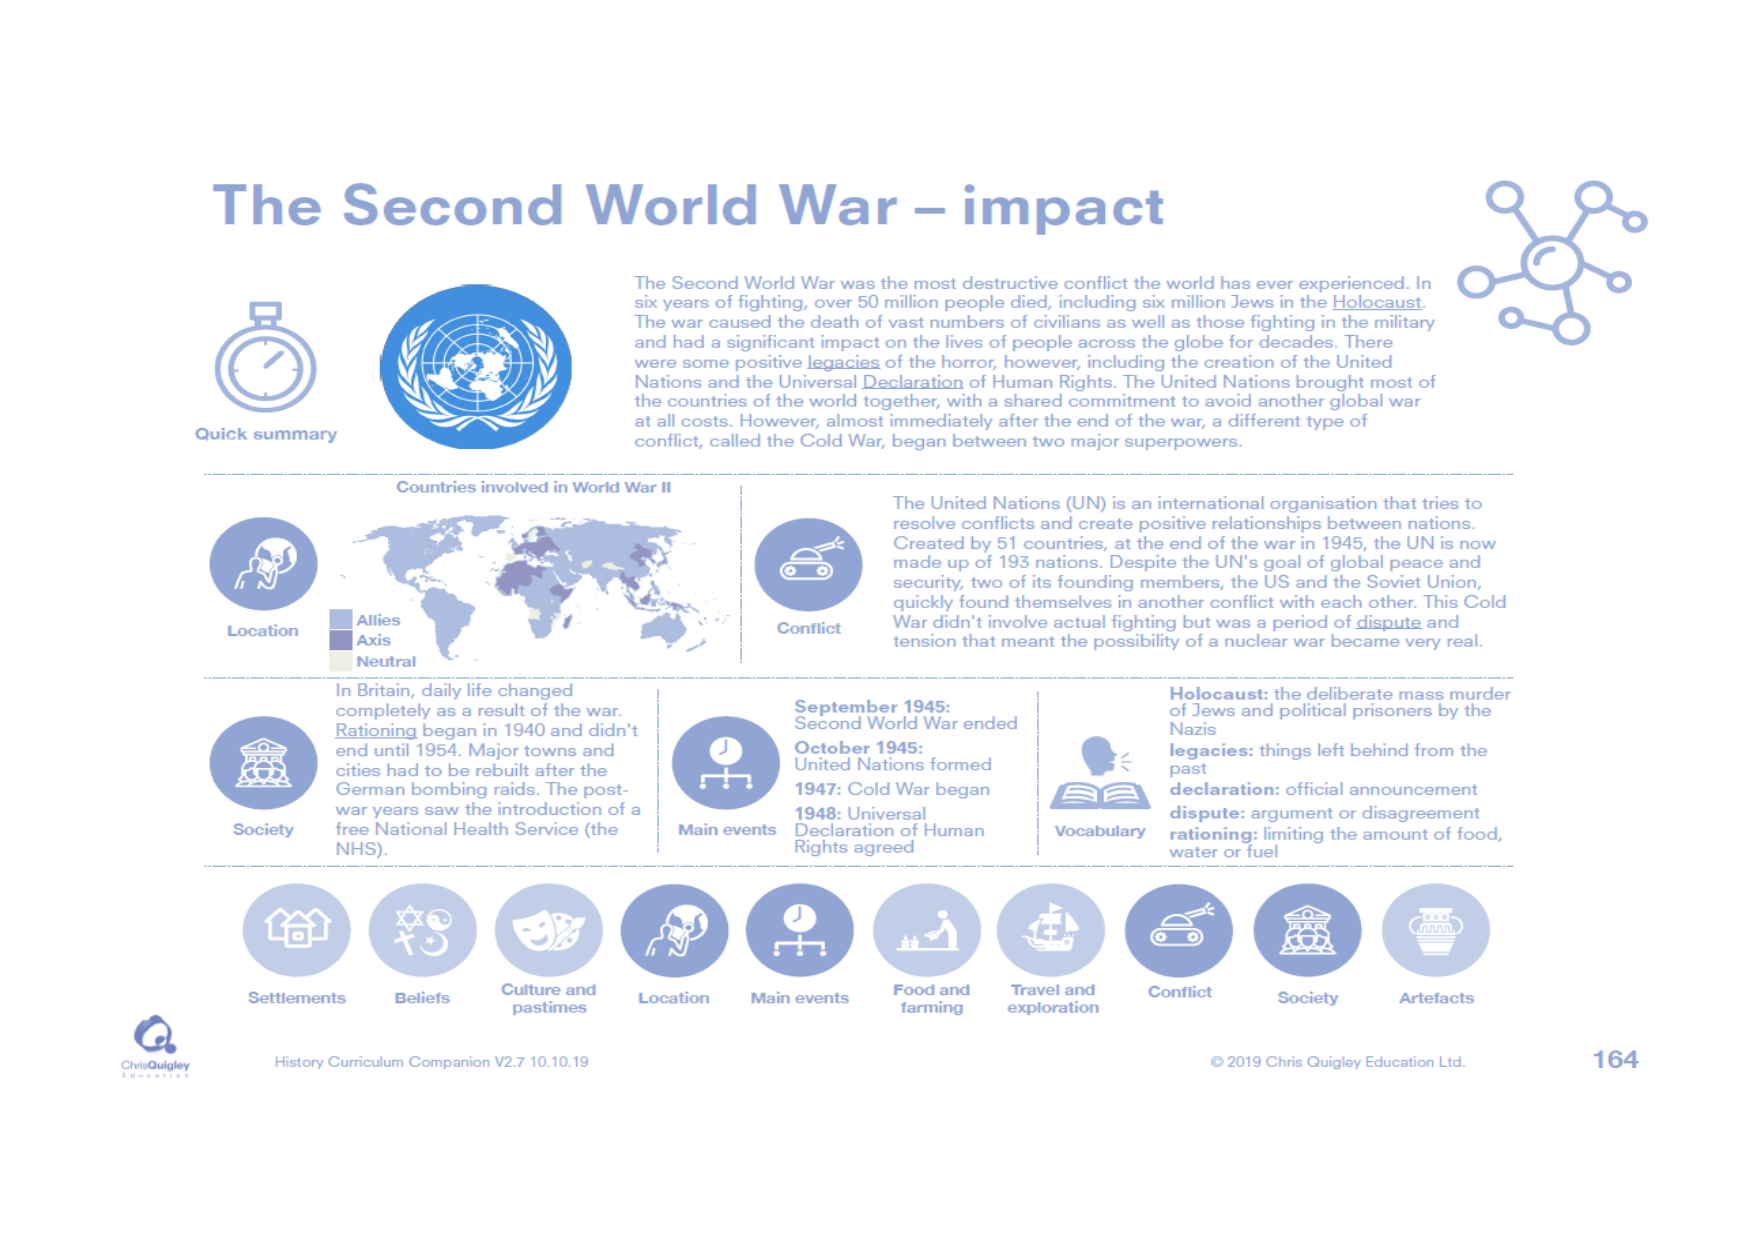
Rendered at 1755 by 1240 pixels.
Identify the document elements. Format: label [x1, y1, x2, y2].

picture [94, 137, 1675, 1100]
